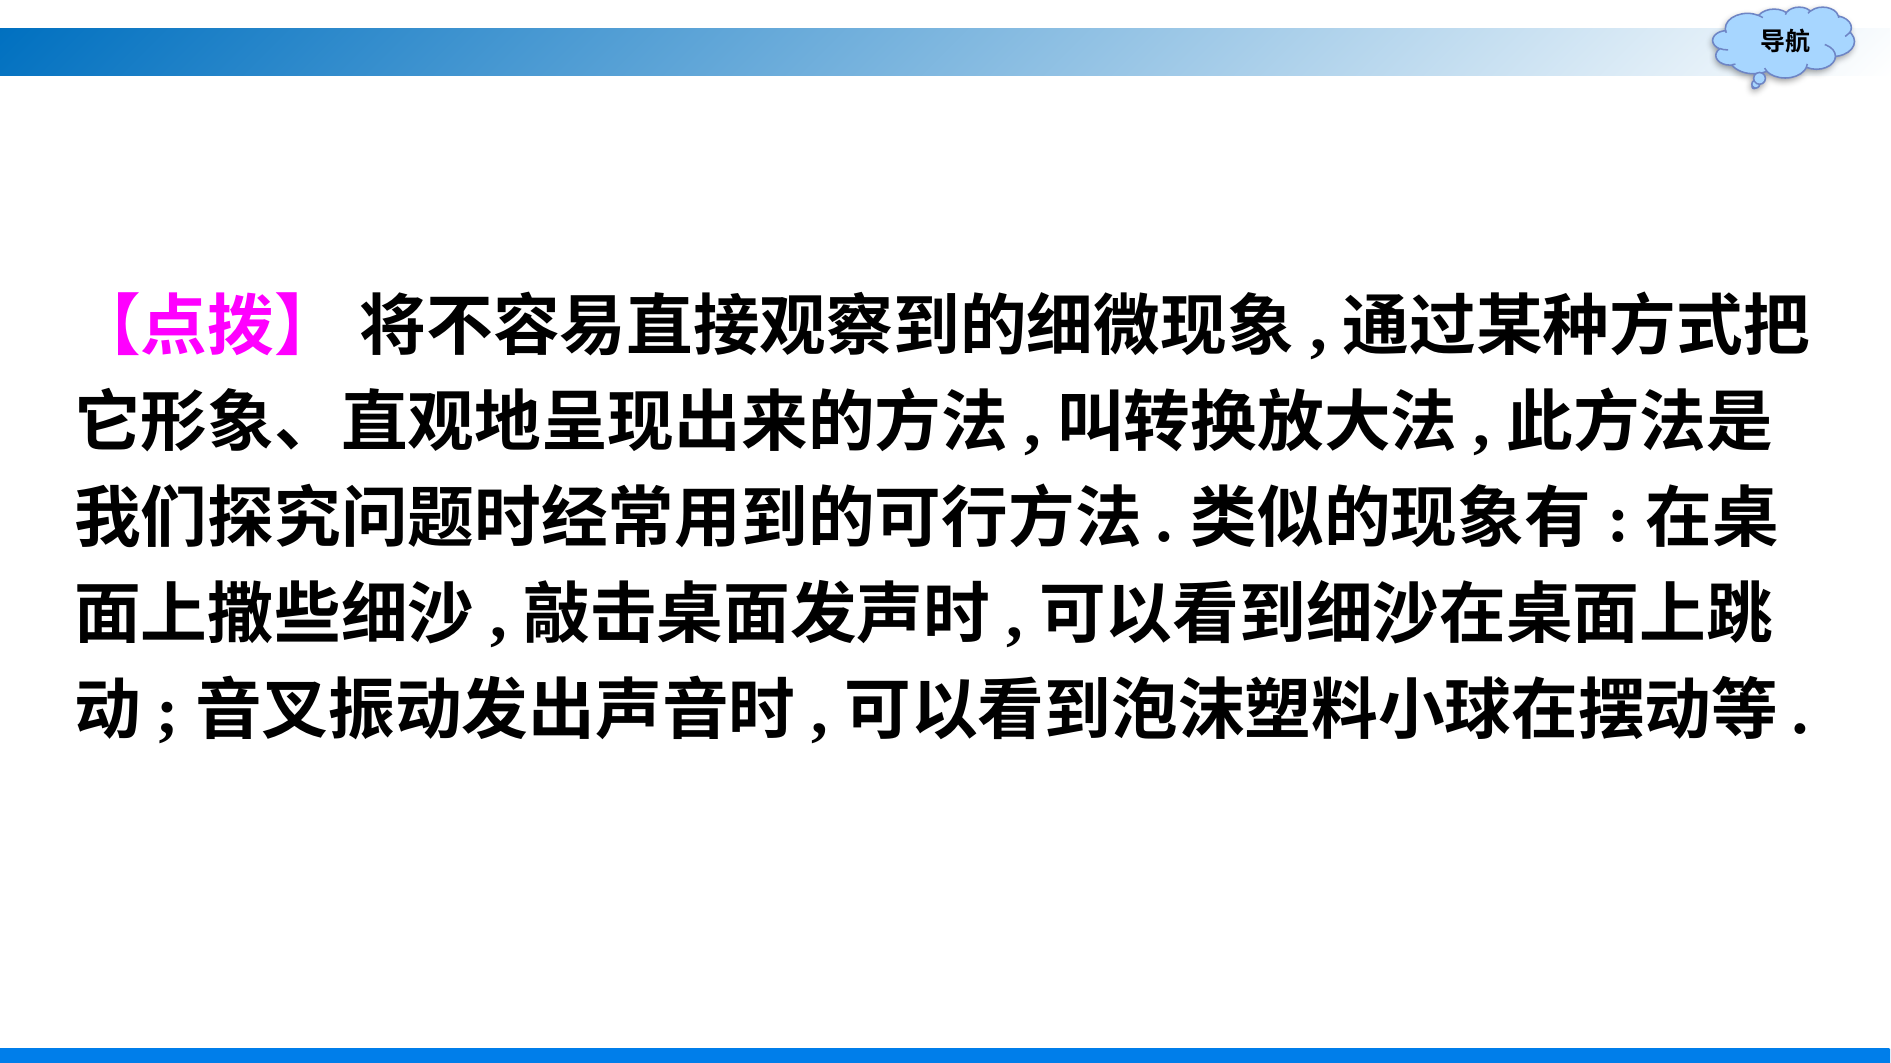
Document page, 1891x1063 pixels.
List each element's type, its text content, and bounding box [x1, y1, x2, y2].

text_box 【点拨】 将不容易直接观察到的细微现象,通过某种方式把它形象、直观地呈现出来的方法,叫转换放大法,此方法是我们探究问题时经常用到的可行方法.类似的现象有:在桌面上撒些细沙,敲击桌面发声时,可以看到细沙在桌面上跳动;音叉振动发出声音时,可以看到泡沫塑料小球在摆动等. [59, 259, 1833, 755]
